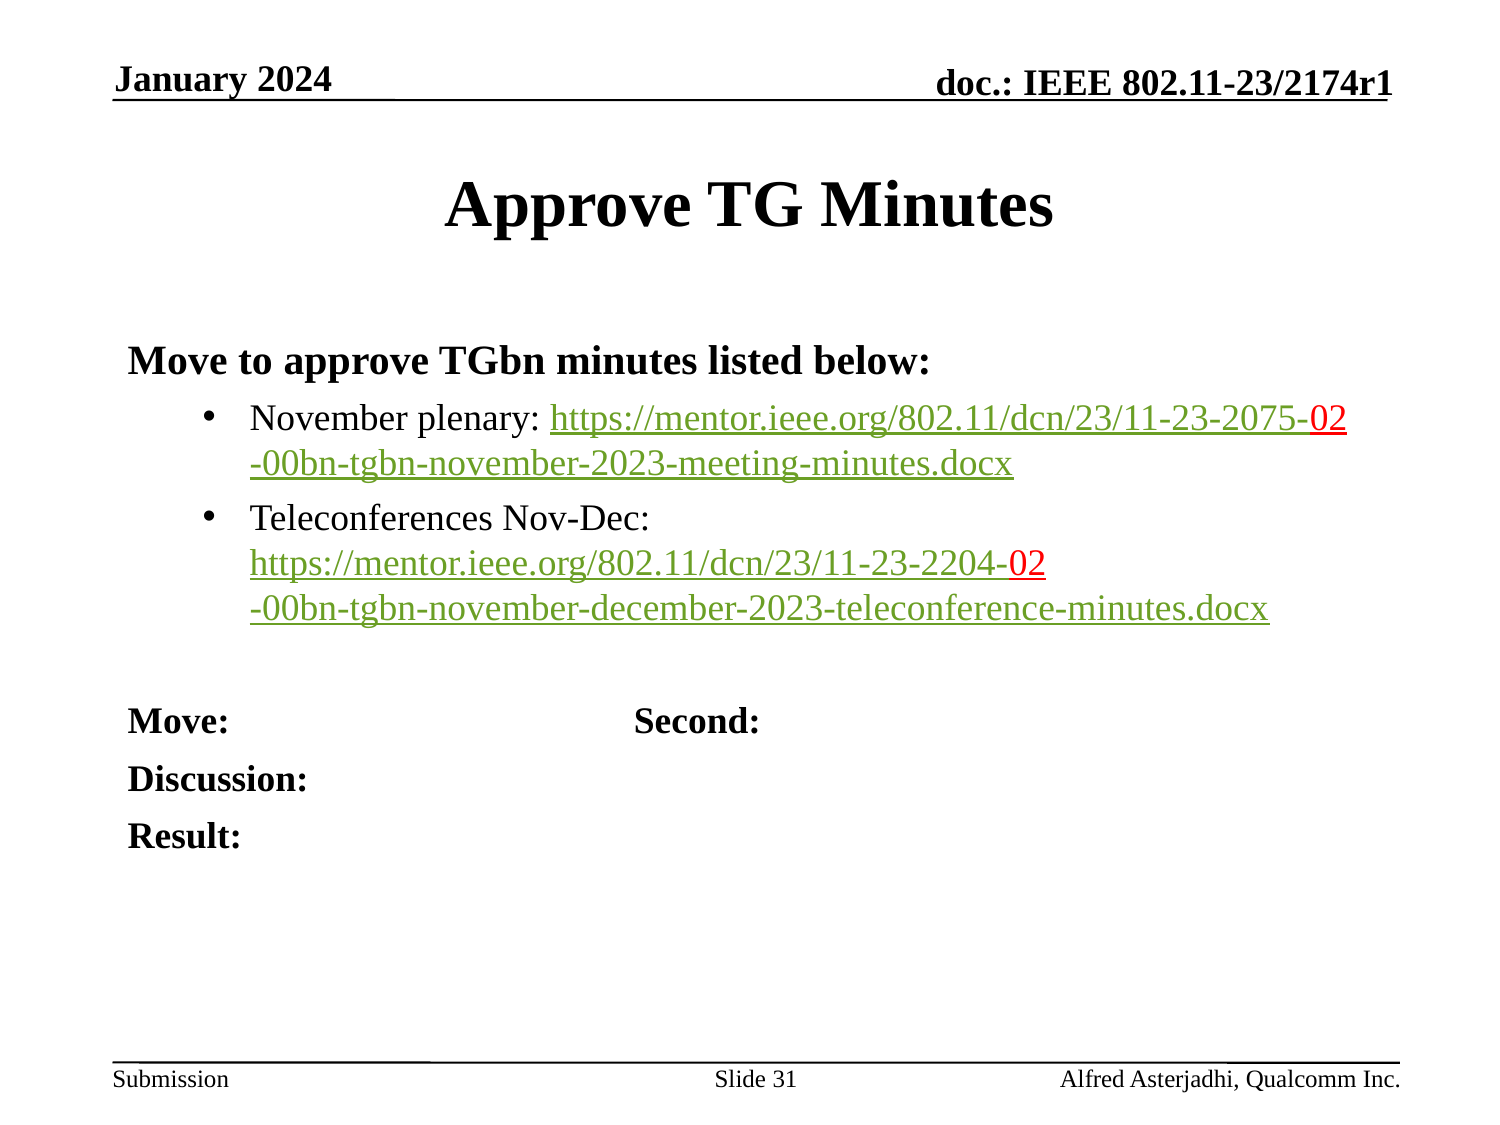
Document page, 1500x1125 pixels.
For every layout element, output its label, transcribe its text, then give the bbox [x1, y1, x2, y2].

footer Alfred Asterjadhi, Qualcomm Inc. [878, 1061, 1402, 1093]
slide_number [114, 54, 423, 100]
list Move to approve TGbn minutes listed below: November plenary: https://mentor.ieee.org/802.11/dcn/23/11-23-2075-02-00bn-tgbn-november-2023-meeting-minutes.docx Teleconferences Nov-Dec: https://mentor.ieee.org/802.11/dcn/23/11-23-2204-02-00bn-tgbn-november-december-2023-teleconference-minutes.docx Move: Second: Discussion: Result: [112, 324, 1388, 1000]
title Approve TG Minutes [112, 112, 1388, 288]
slide_number Slide 31 [712, 1061, 800, 1123]
